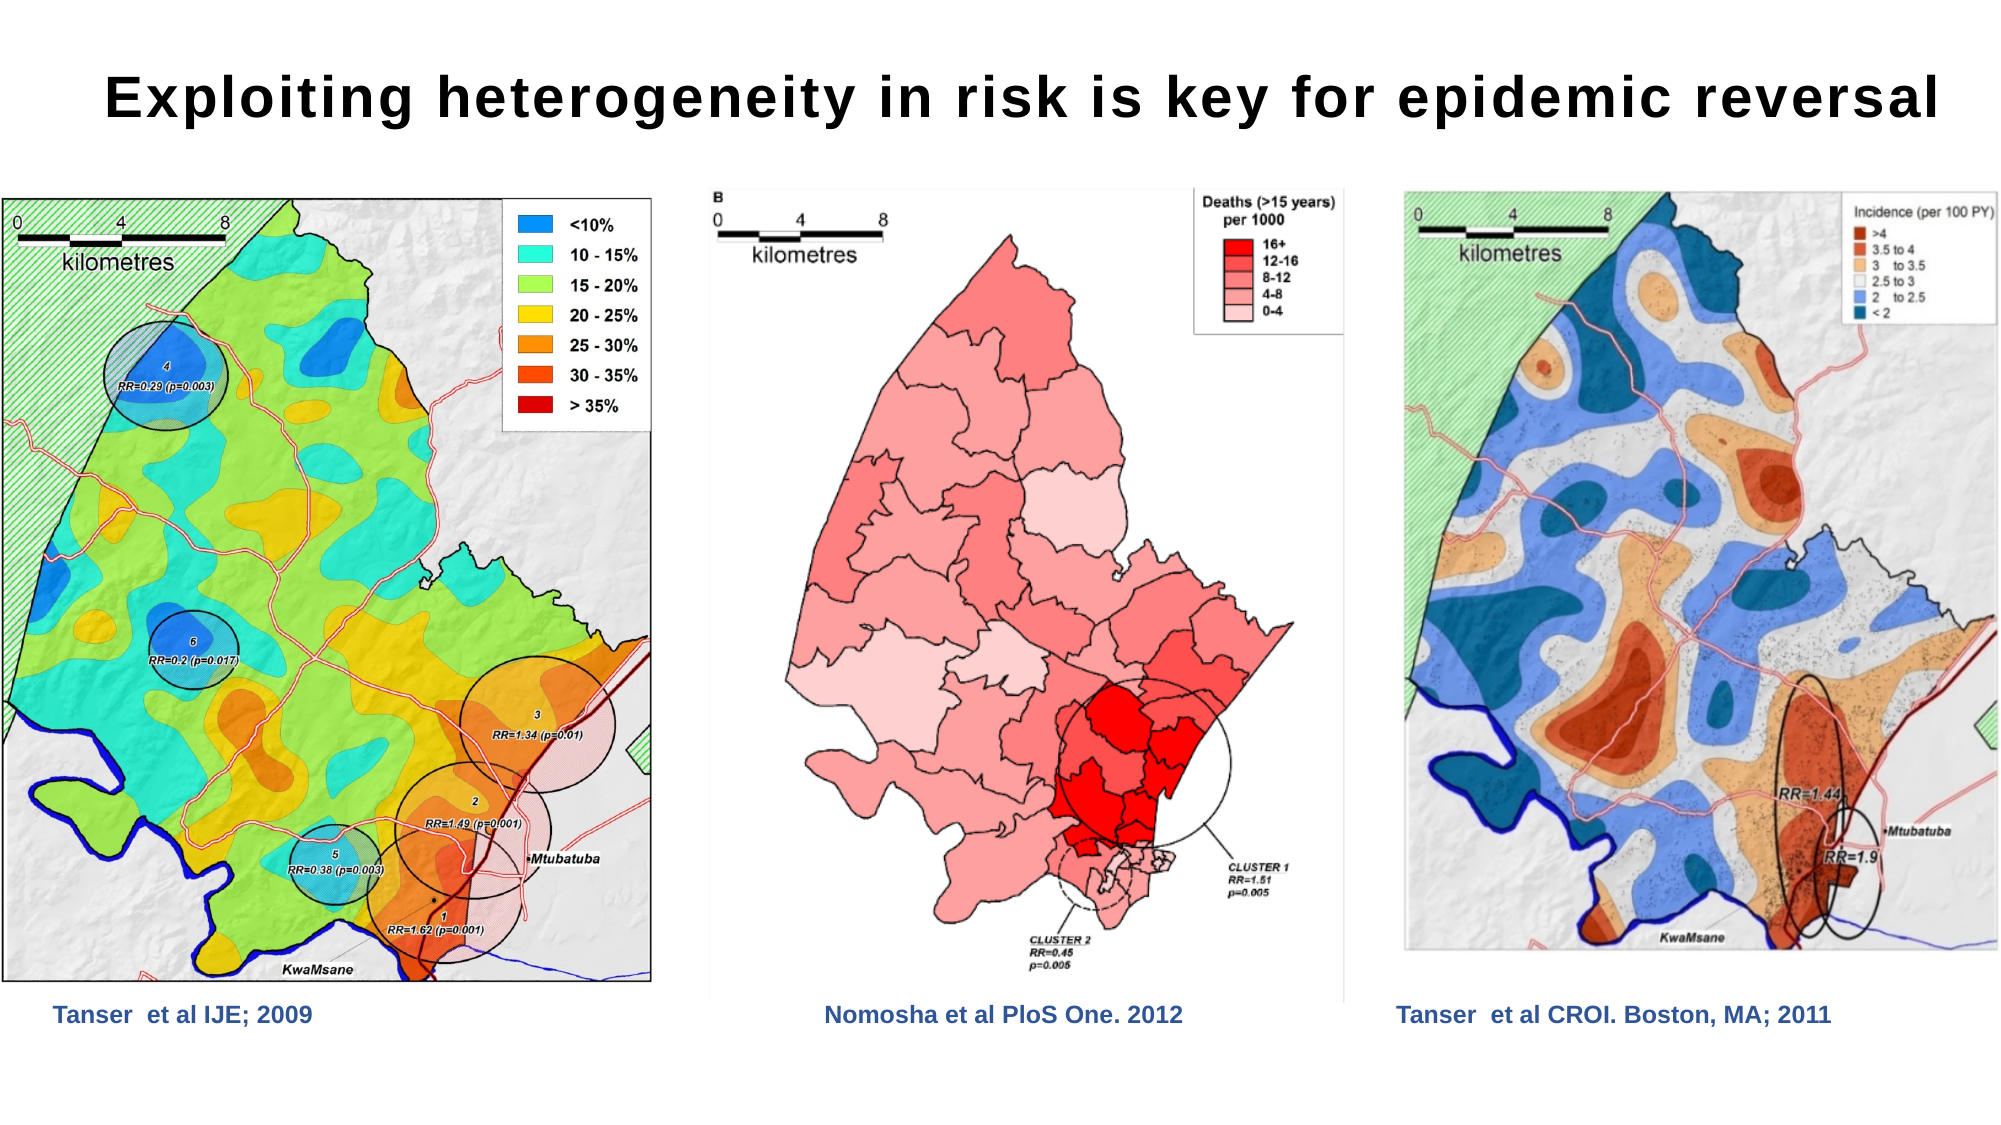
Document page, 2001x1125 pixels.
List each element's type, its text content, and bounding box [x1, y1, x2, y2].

picture [1403, 190, 2000, 953]
picture [708, 186, 1347, 1003]
text_box Tanser et al IJE; 2009 [38, 990, 541, 1036]
text_box Tanser et al CROI. Boston, MA; 2011 [1381, 990, 1885, 1036]
picture [0, 196, 653, 983]
text_box Nomosha et al PloS One. 2012 [809, 1003, 1313, 1036]
text_box Exploiting heterogeneity in risk is key for epidemic reversal [104, 67, 1950, 117]
